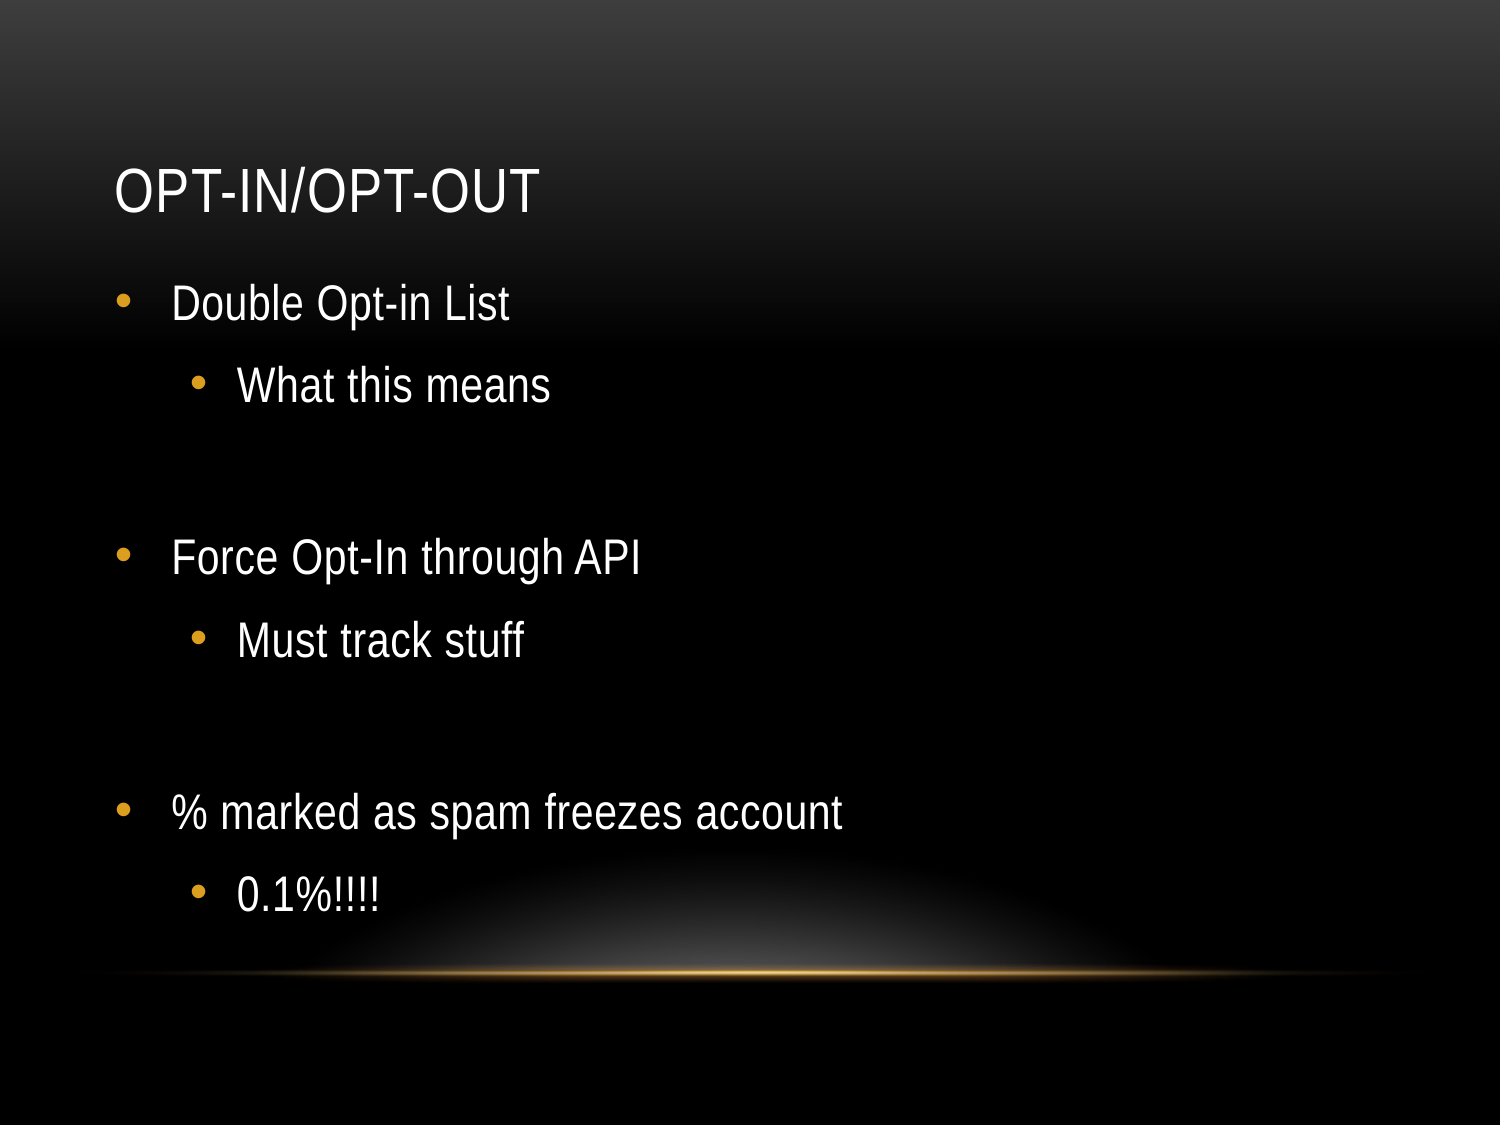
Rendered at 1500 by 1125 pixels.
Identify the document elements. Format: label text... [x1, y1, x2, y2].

picture [0, 0, 1500, 1125]
title Opt-in/Opt-out [99, 45, 1400, 233]
list Double Opt-in List What this means Force Opt-In through API Must track stuff % marked as spam freezes account 0.1%!!!! [99, 262, 1400, 938]
